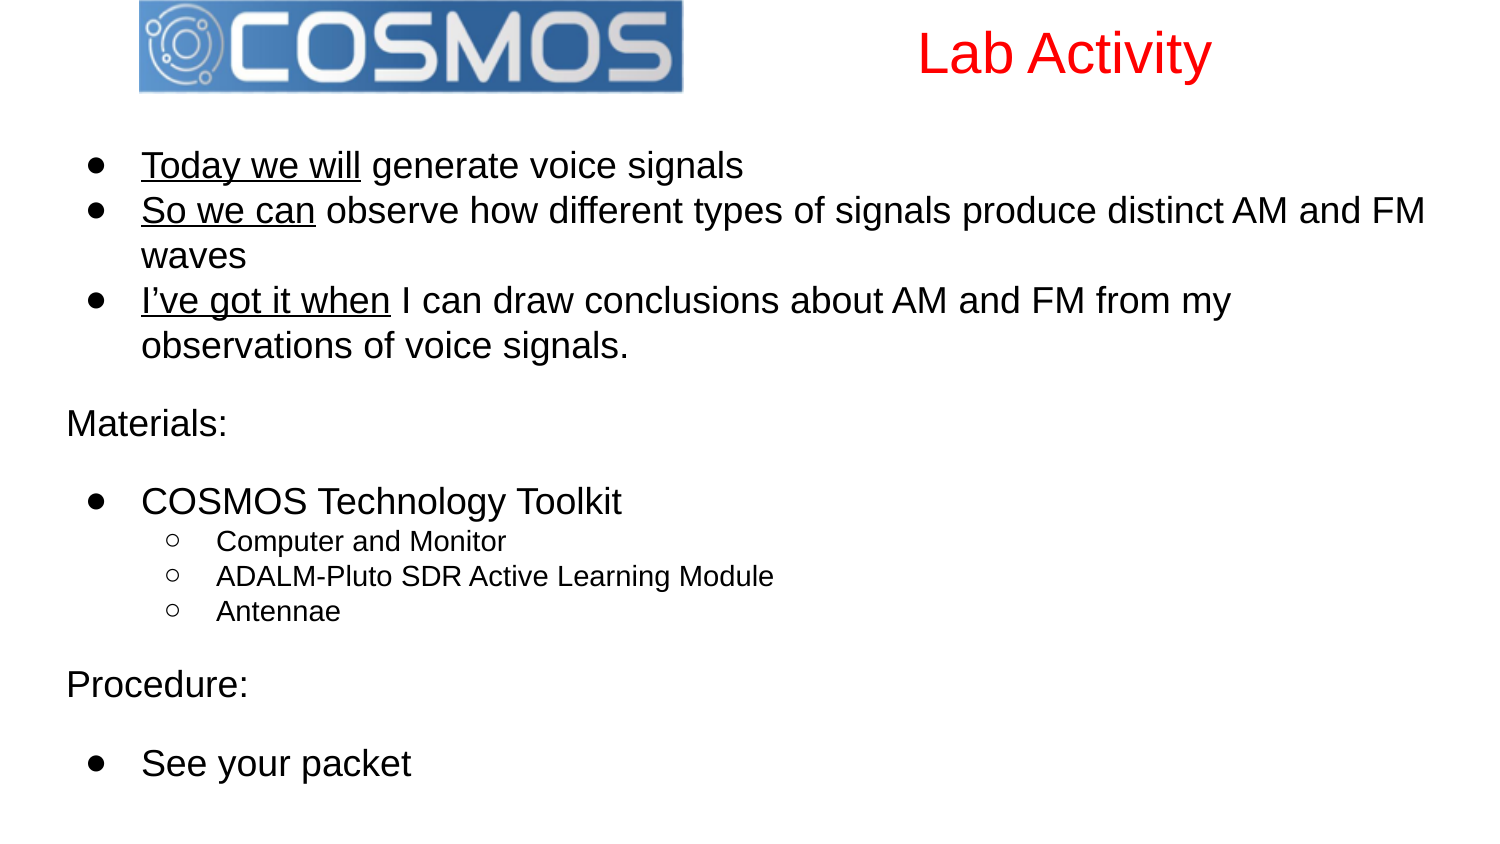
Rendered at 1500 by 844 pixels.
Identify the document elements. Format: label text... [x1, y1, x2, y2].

picture [138, 0, 684, 95]
title Lab Activity [902, 0, 1373, 94]
list Today we will generate voice signals So we can observe how different types of signals produce distinct AM and FM waves I’ve got it when I can draw conclusions about AM and FM from my observations of voice signals. Materials: COSMOS Technology Toolkit Computer and Monitor ADALM-Pluto SDR Active Learning Module Antennae Procedure: See your packet [51, 125, 1449, 796]
